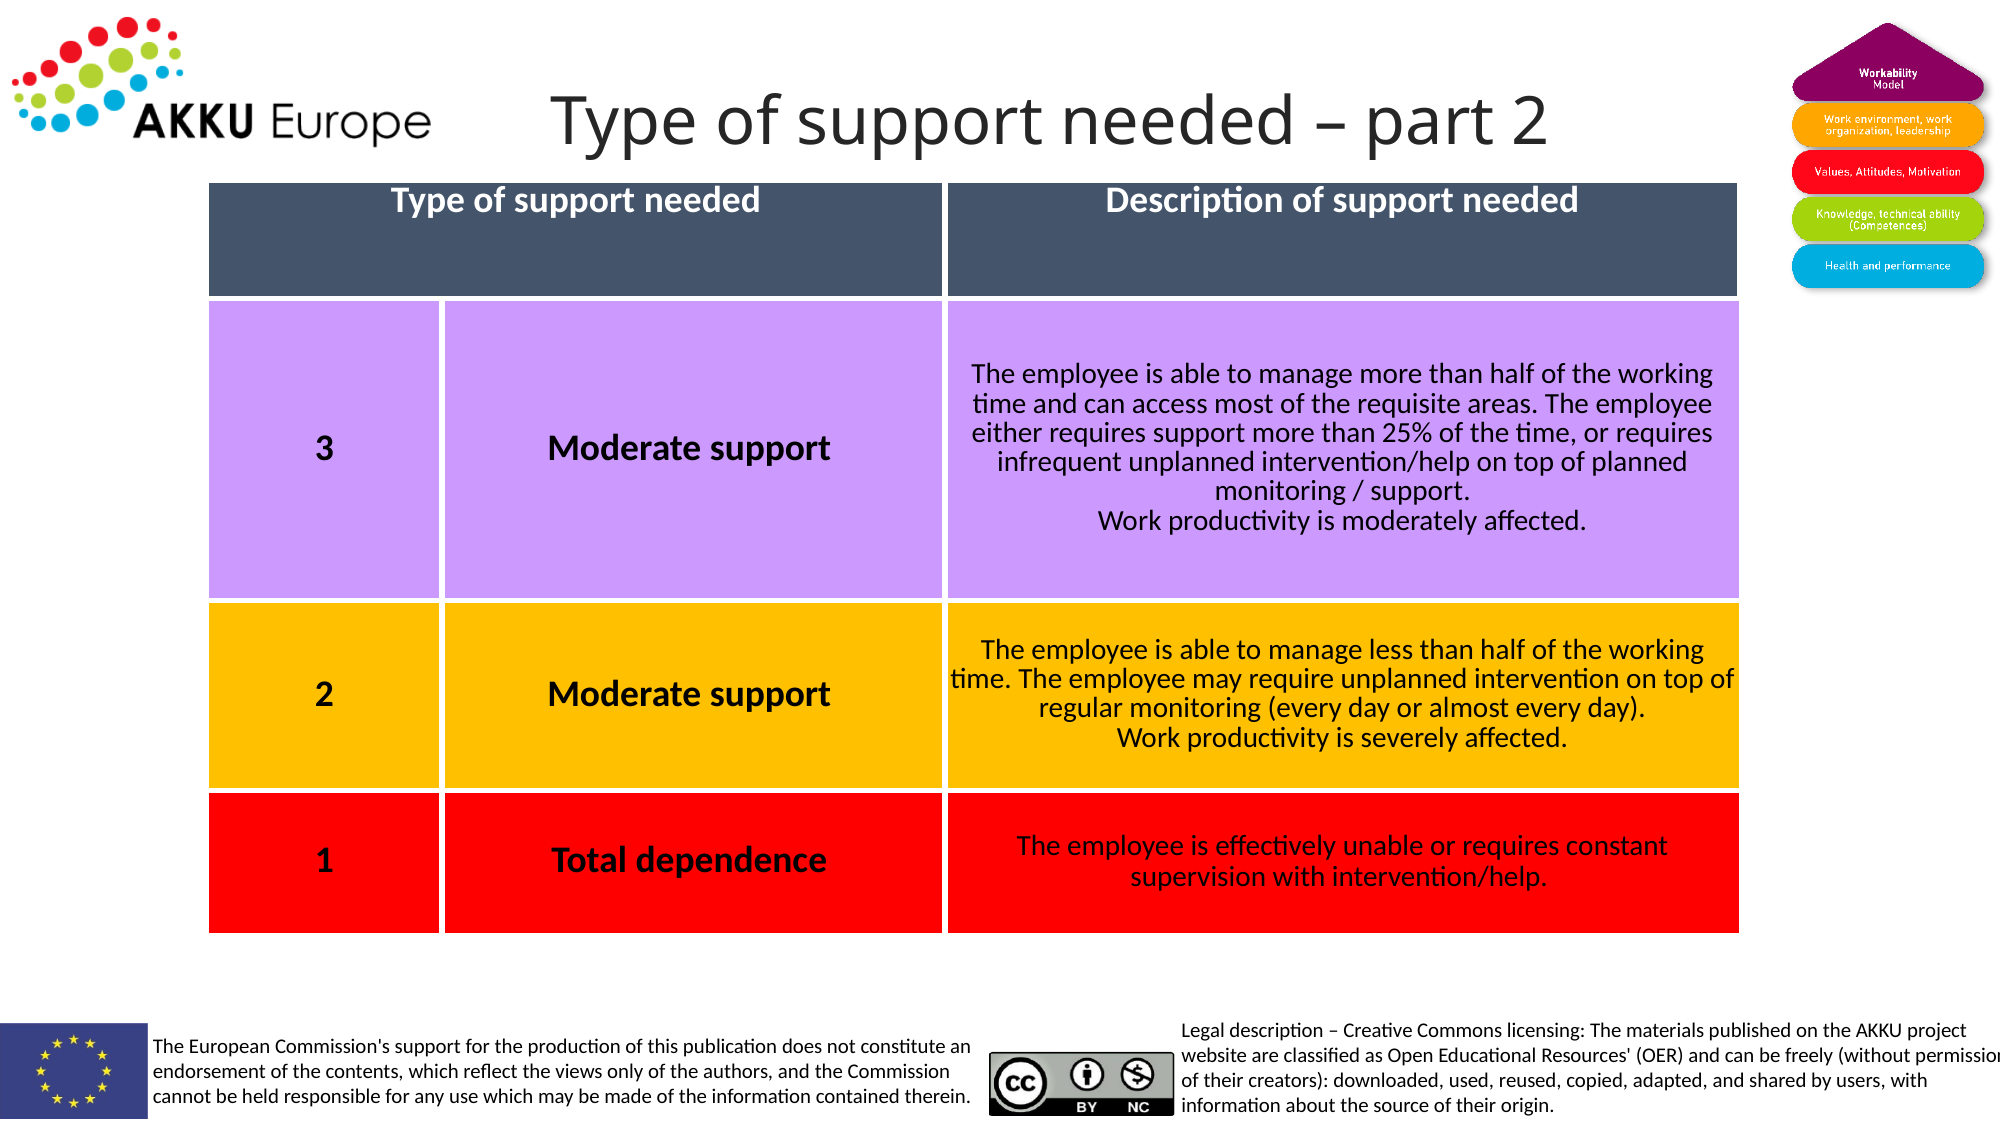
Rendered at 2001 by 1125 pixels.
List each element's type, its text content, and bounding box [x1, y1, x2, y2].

table_cell 1 [209, 793, 439, 933]
picture [1792, 275, 1803, 288]
table_cell Moderate support [445, 603, 942, 788]
picture [0, 5, 443, 160]
table_cell Moderate support [445, 301, 942, 598]
table_cell 2 [209, 603, 439, 788]
text_box Legal description – Creative Commons licensing: The materials published on the AKKU project website are classified as Open Educational Resources' (OER) and can be freely (without permission of their creators): downloaded, used, reused, copied, adapted, and shared by users, with information about the source of their origin. [1166, 1008, 2000, 1124]
table_header Description of support needed [948, 183, 1737, 296]
picture [989, 1051, 1175, 1116]
table_cell The employee is able to manage more than half of the working time and can access most of the requisite areas. The employee either requires support more than 25% of the time, or requires infrequent unplanned intervention/help on top of planned monitoring / support. Work productivity is moderately affected. [948, 301, 1739, 598]
picture [1792, 23, 1984, 257]
list Type of support needed – part 2 [101, 63, 1791, 183]
table_cell The employee is effectively unable or requires constant supervision with intervention/help. [948, 793, 1739, 933]
list Type of support needed – part 2 [1993, 63, 2000, 183]
table_cell 3 [209, 301, 439, 598]
table_cell The employee is able to manage less than half of the working time. The employee may require unplanned intervention on top of regular monitoring (every day or almost every day). Work productivity is severely affected. [948, 603, 1739, 788]
table_cell Total dependence [445, 793, 942, 933]
table_header Type of support needed [209, 183, 942, 296]
text_box The European Commission's support for the production of this publication does not constitute an endorsement of the contents, which reflect the views only of the authors, and the Commission cannot be held responsible for any use which may be made of the information contained therein. [148, 1025, 1006, 1116]
picture [0, 1023, 148, 1119]
picture [1974, 277, 1984, 288]
